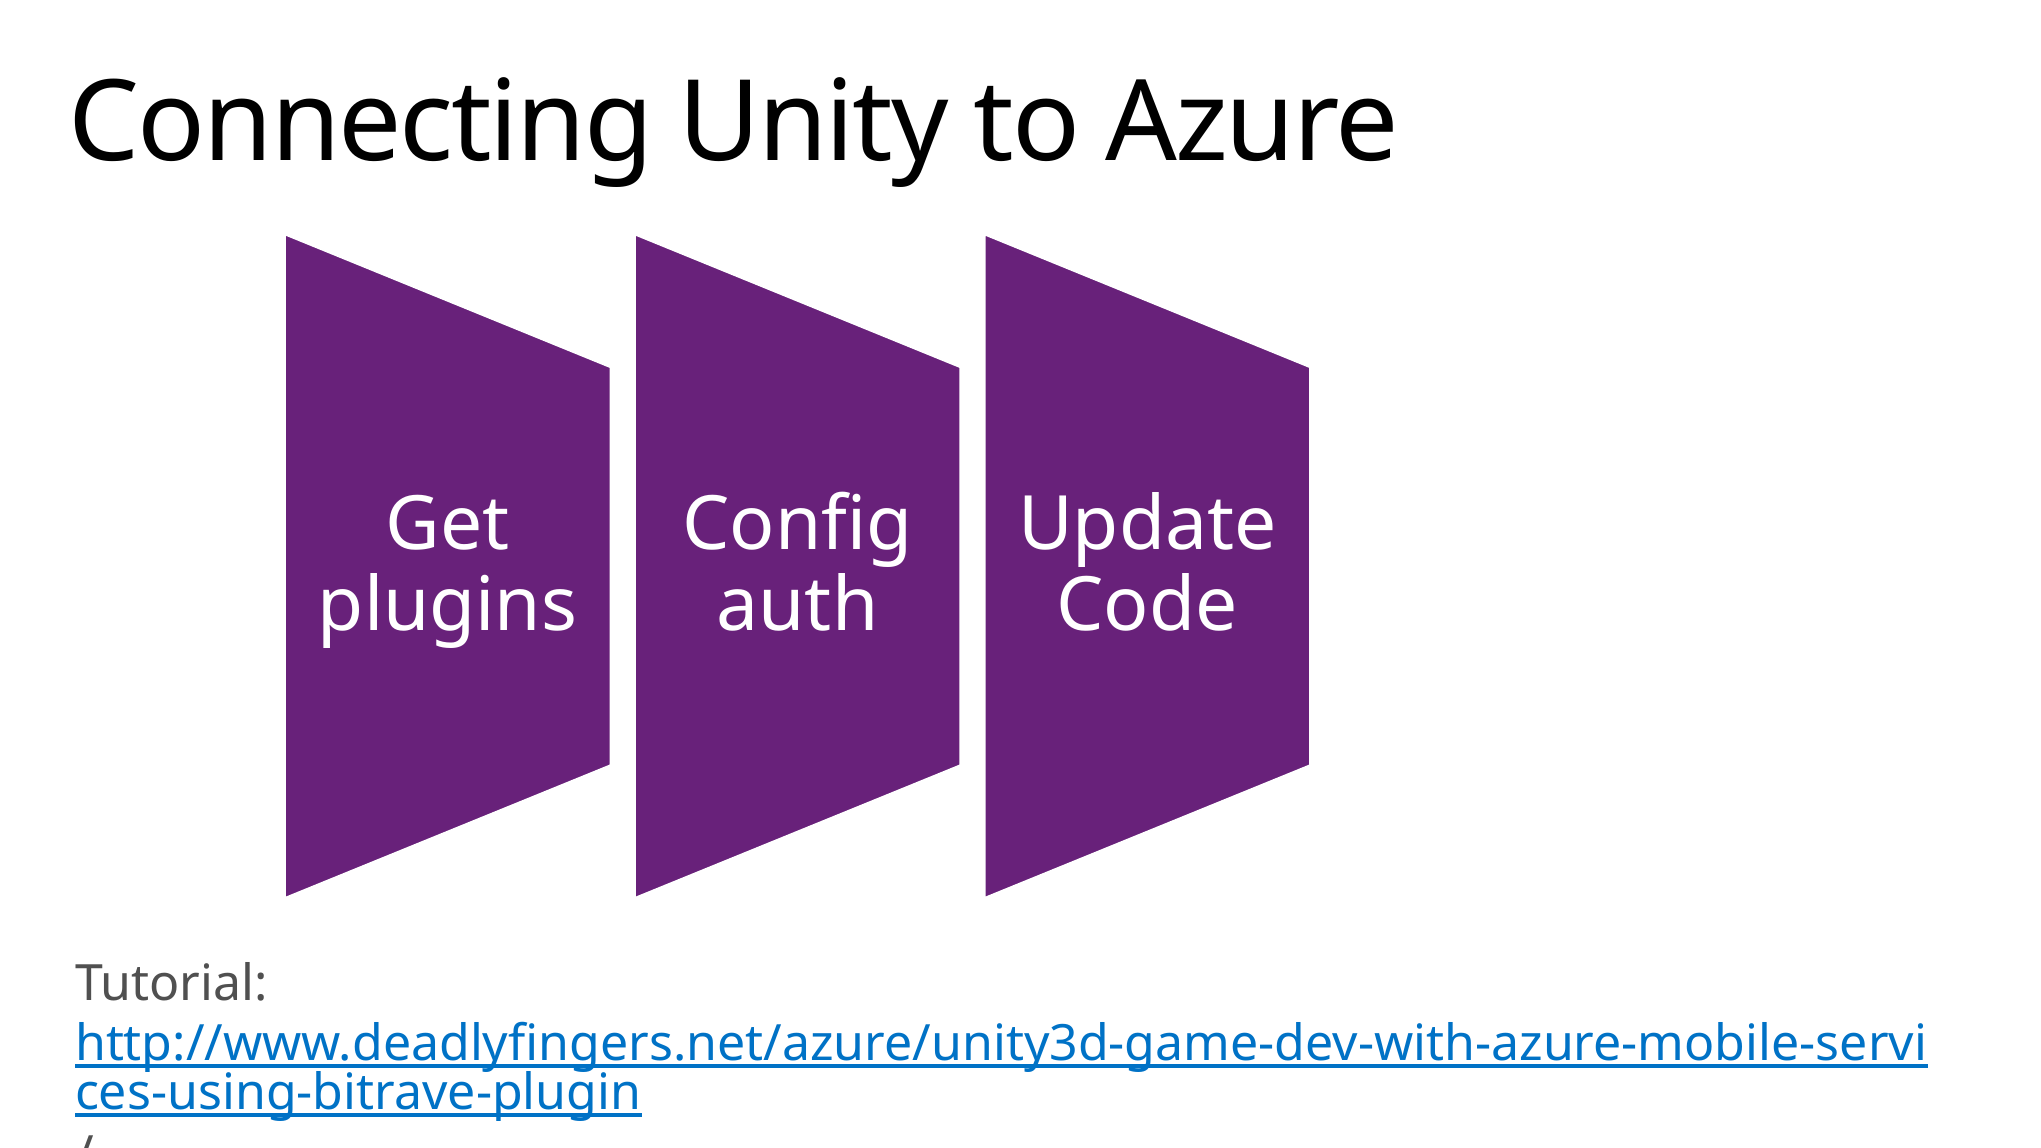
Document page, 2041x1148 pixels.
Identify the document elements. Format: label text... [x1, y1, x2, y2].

text_box Tutorial: http://www.deadlyfingers.net/azure/unity3d-game-dev-with-azure-mobile-services-using-bitrave-plugin/ [45, 933, 1965, 1148]
title Connecting Unity to Azure [45, 48, 1996, 199]
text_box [284, 234, 1311, 899]
